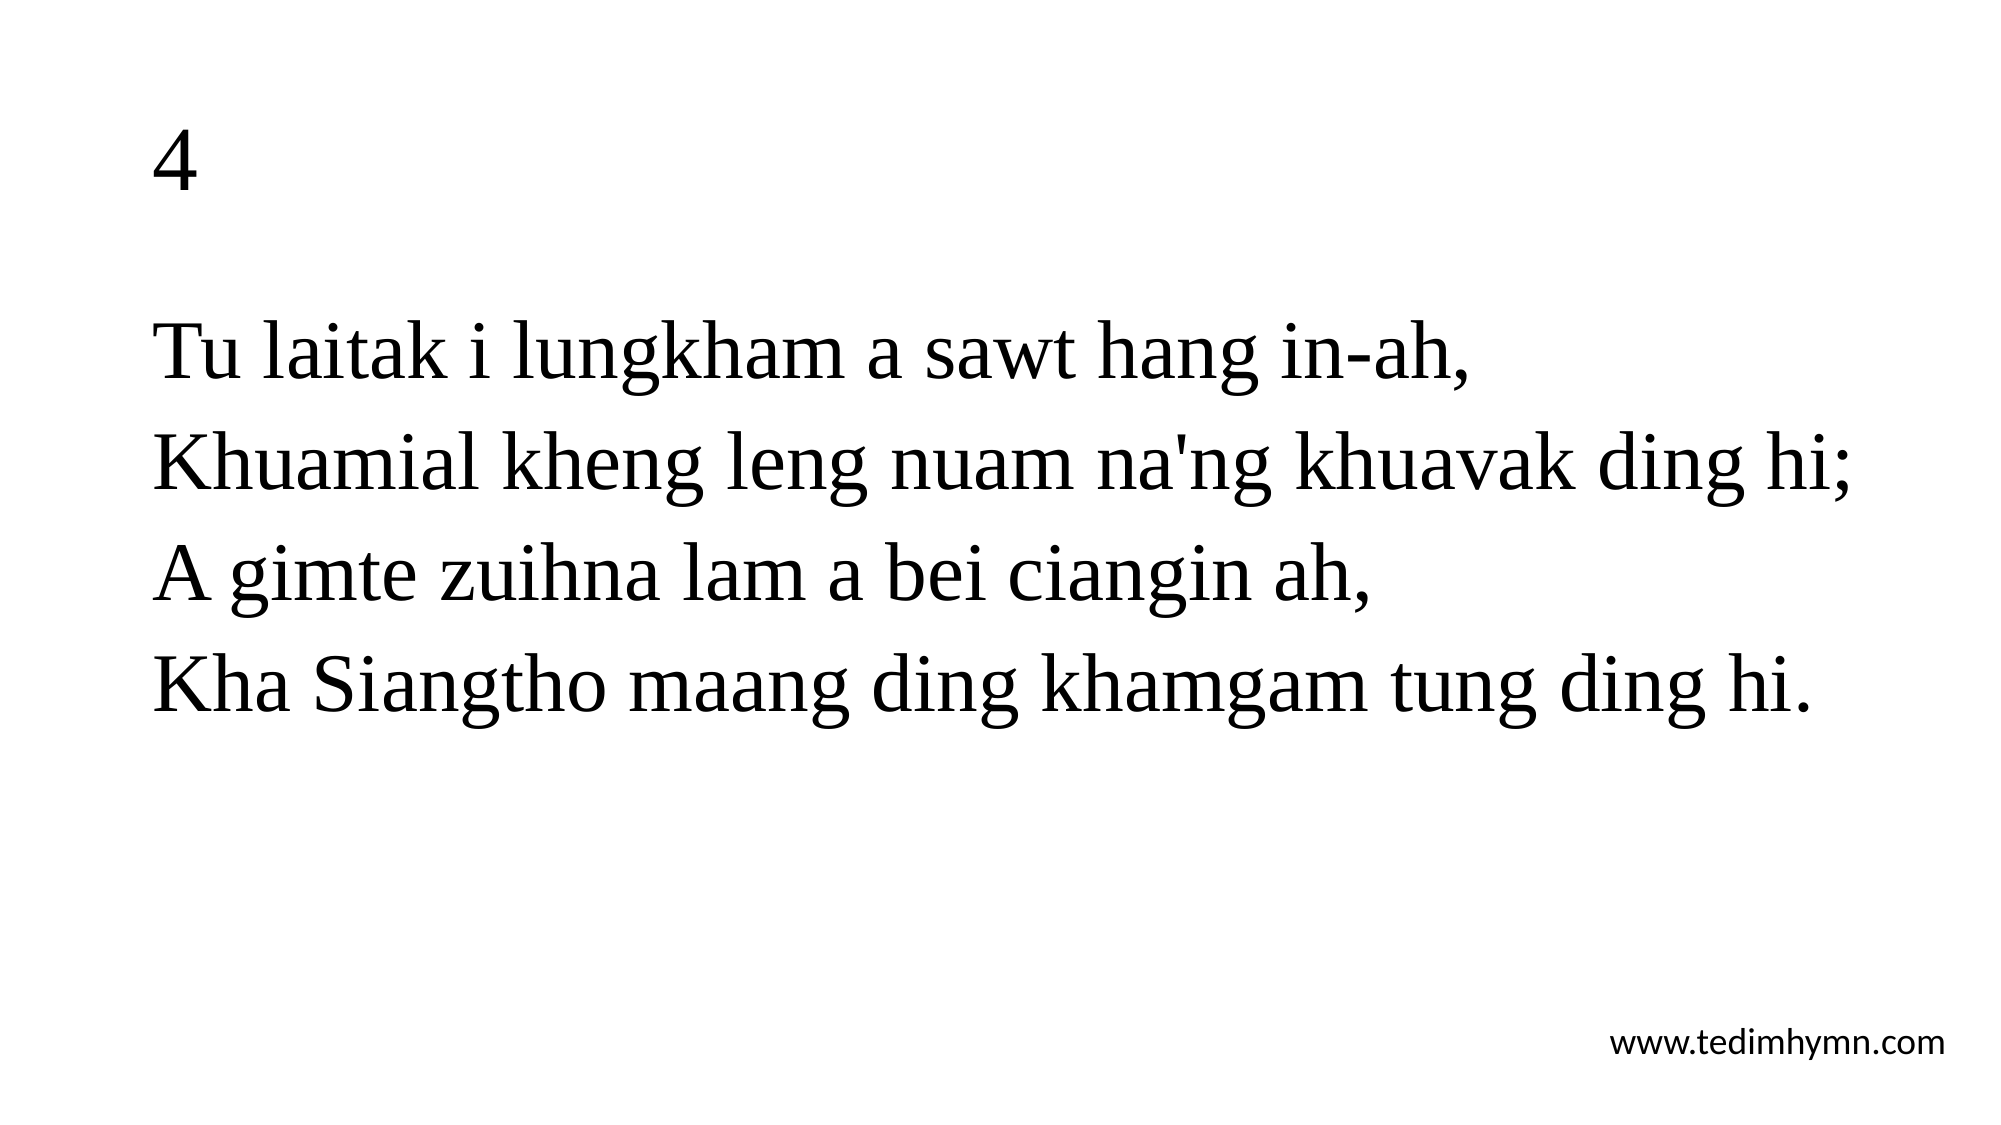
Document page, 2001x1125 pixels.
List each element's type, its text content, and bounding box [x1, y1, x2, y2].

title 4 [137, 80, 1863, 241]
text_box www.tedimhymn.com [1594, 1009, 2000, 1070]
list Tu laitak i lungkham a sawt hang in-ah, Khuamial kheng leng nuam na'ng khuavak ding hi; A gimte zuihna lam a bei ciangin ah, Kha Siangtho maang ding khamgam tung ding hi. [137, 299, 1904, 900]
